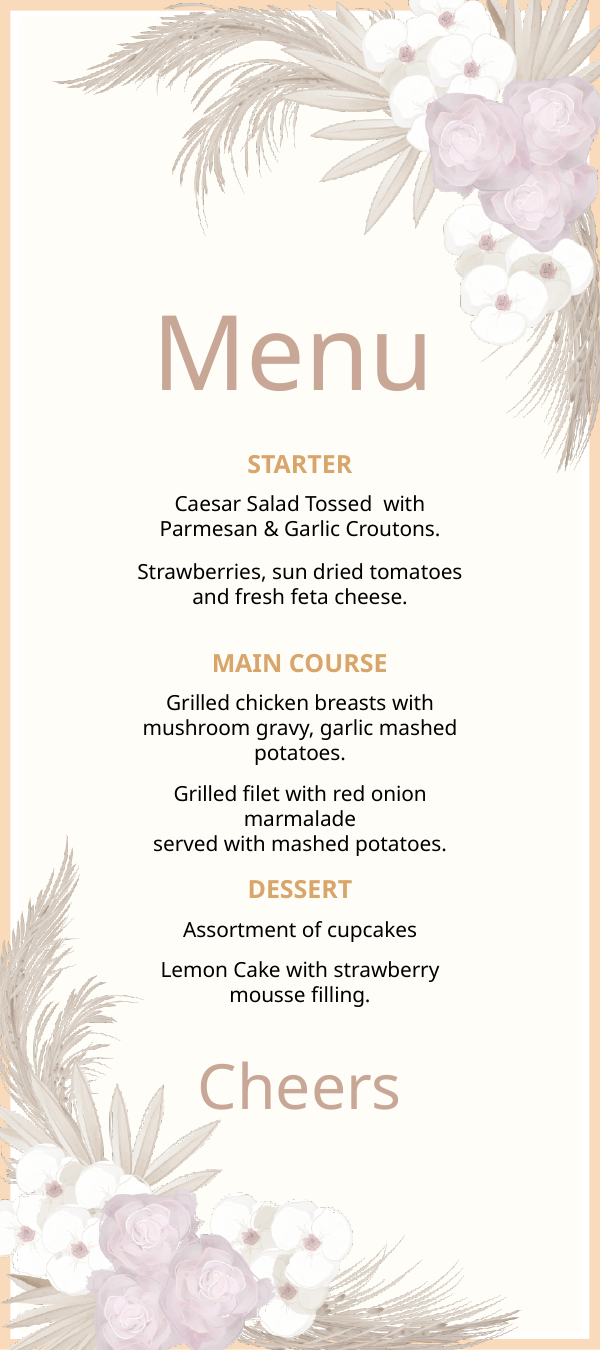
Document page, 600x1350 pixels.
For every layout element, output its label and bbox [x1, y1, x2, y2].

text_box [141, 873, 459, 942]
text_box [0, 0, 600, 1350]
text_box [117, 448, 483, 610]
text_box [117, 646, 483, 832]
